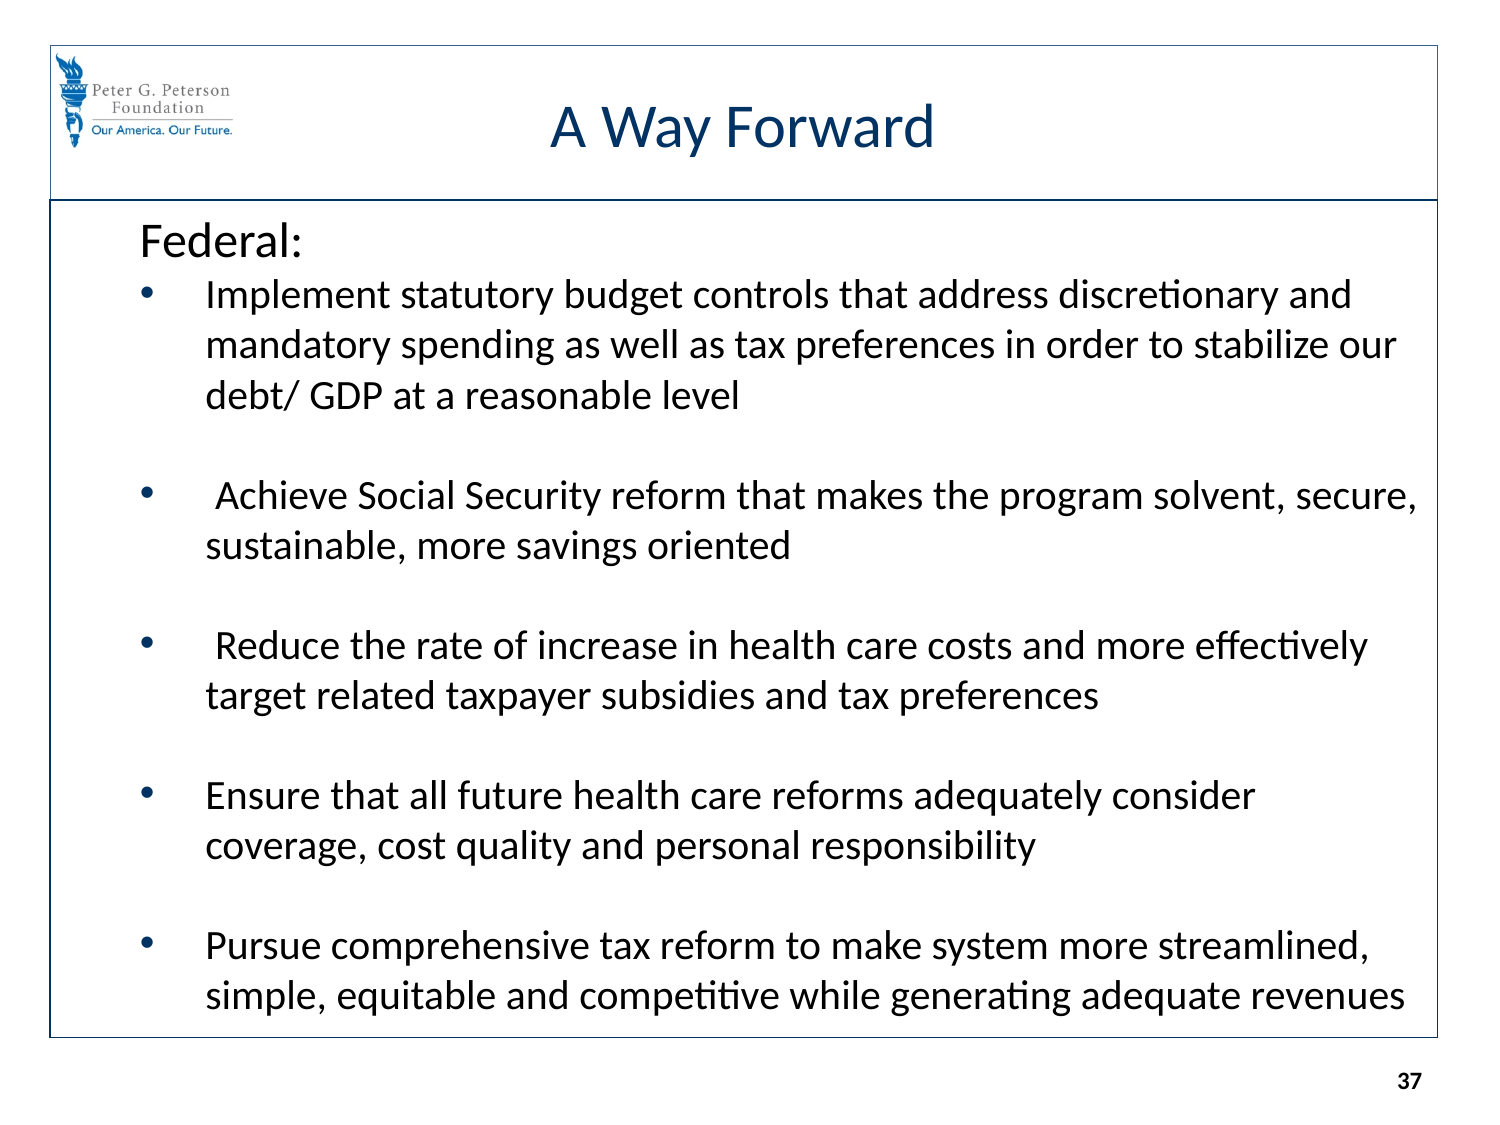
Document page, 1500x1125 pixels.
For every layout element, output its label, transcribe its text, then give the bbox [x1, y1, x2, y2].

text_box Federal: Implement statutory budget controls that address discretionary and mandatory spending as well as tax preferences in order to stabilize our debt/ GDP at a reasonable level Achieve Social Security reform that makes the program solvent, secure, sustainable, more savings oriented Reduce the rate of increase in health care costs and more effectively target related taxpayer subsidies and tax preferences Ensure that all future health care reforms adequately consider coverage, cost quality and personal responsibility Pursue comprehensive tax reform to make system more streamlined, simple, equitable and competitive while generating adequate revenues [50, 199, 1438, 1038]
slide_number 37 [1087, 1050, 1438, 1110]
picture [50, 50, 239, 150]
title A Way Forward [50, 45, 1438, 199]
